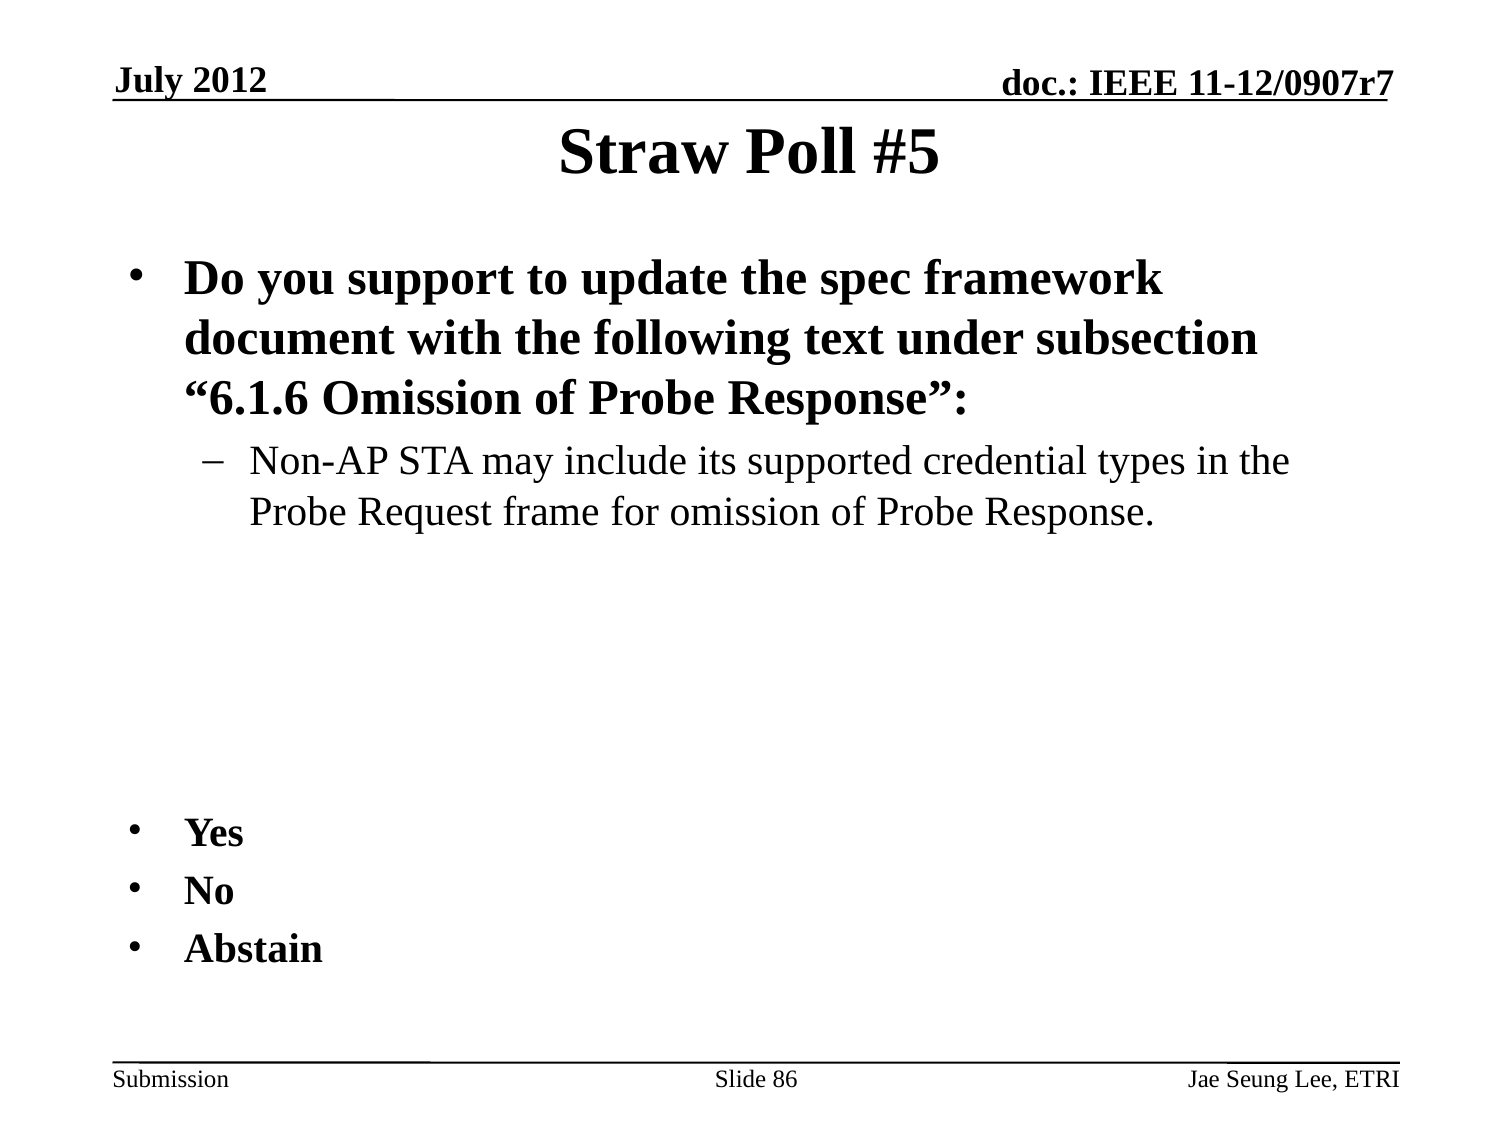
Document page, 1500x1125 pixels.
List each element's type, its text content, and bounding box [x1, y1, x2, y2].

slide_number Slide 86 [712, 1061, 800, 1093]
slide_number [114, 54, 270, 101]
text_box Do you support to update the spec framework document with the following text under subsection “6.1.6 Omission of Probe Response”: Non-AP STA may include its supported credential types in the Probe Request frame for omission of Probe Response. Yes No Abstain [112, 237, 1388, 438]
text_box Straw Poll #5 [112, 99, 1388, 237]
text_box Jae Seung Lee, ETRI [1187, 1062, 1401, 1093]
